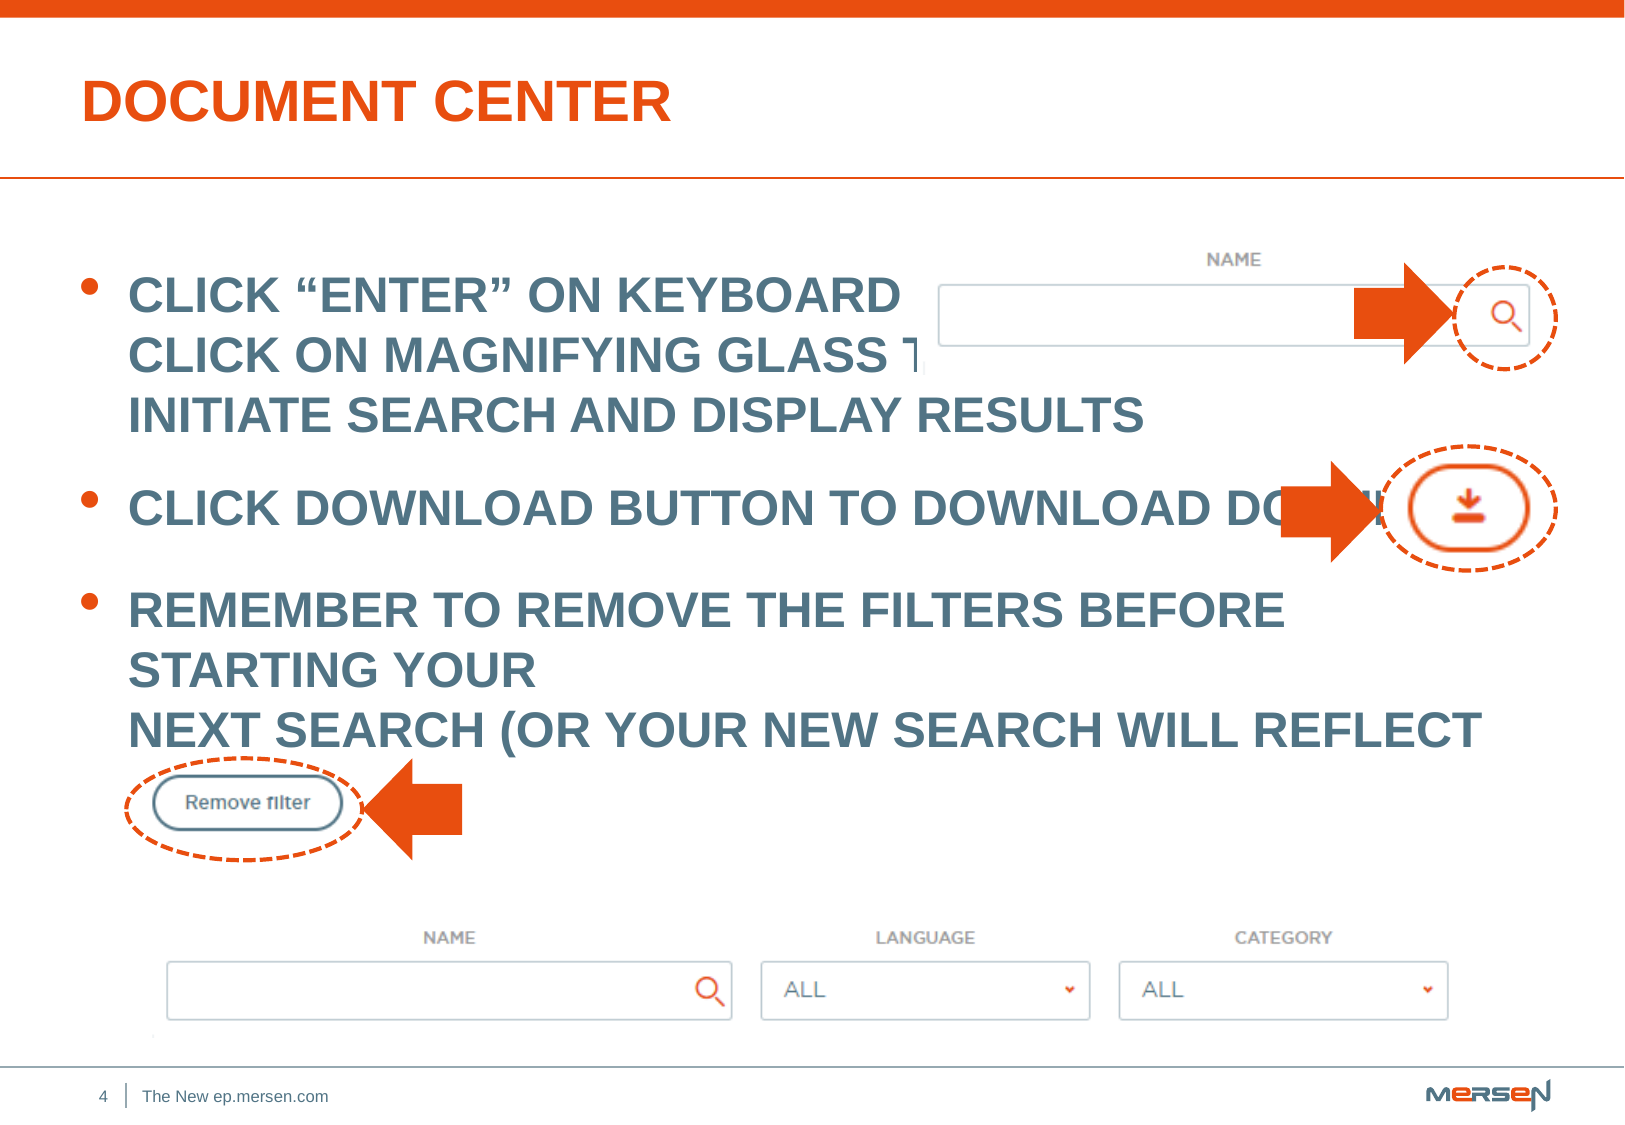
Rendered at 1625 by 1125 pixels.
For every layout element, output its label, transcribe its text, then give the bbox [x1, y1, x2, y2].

picture [1380, 430, 1557, 580]
text_box [1278, 458, 1375, 565]
picture [125, 766, 1499, 1038]
text_box [402, 756, 415, 765]
picture [917, 207, 1550, 375]
title Document Center [81, 22, 1544, 173]
list Click “Enter” on keyboard or click on magnifying glass to initiate search and display results Click download button to download document. Remember to remove the filters before starting your next search (or your new search will reflect your old search criteria) [81, 262, 1544, 1005]
text_box [177, 756, 304, 765]
